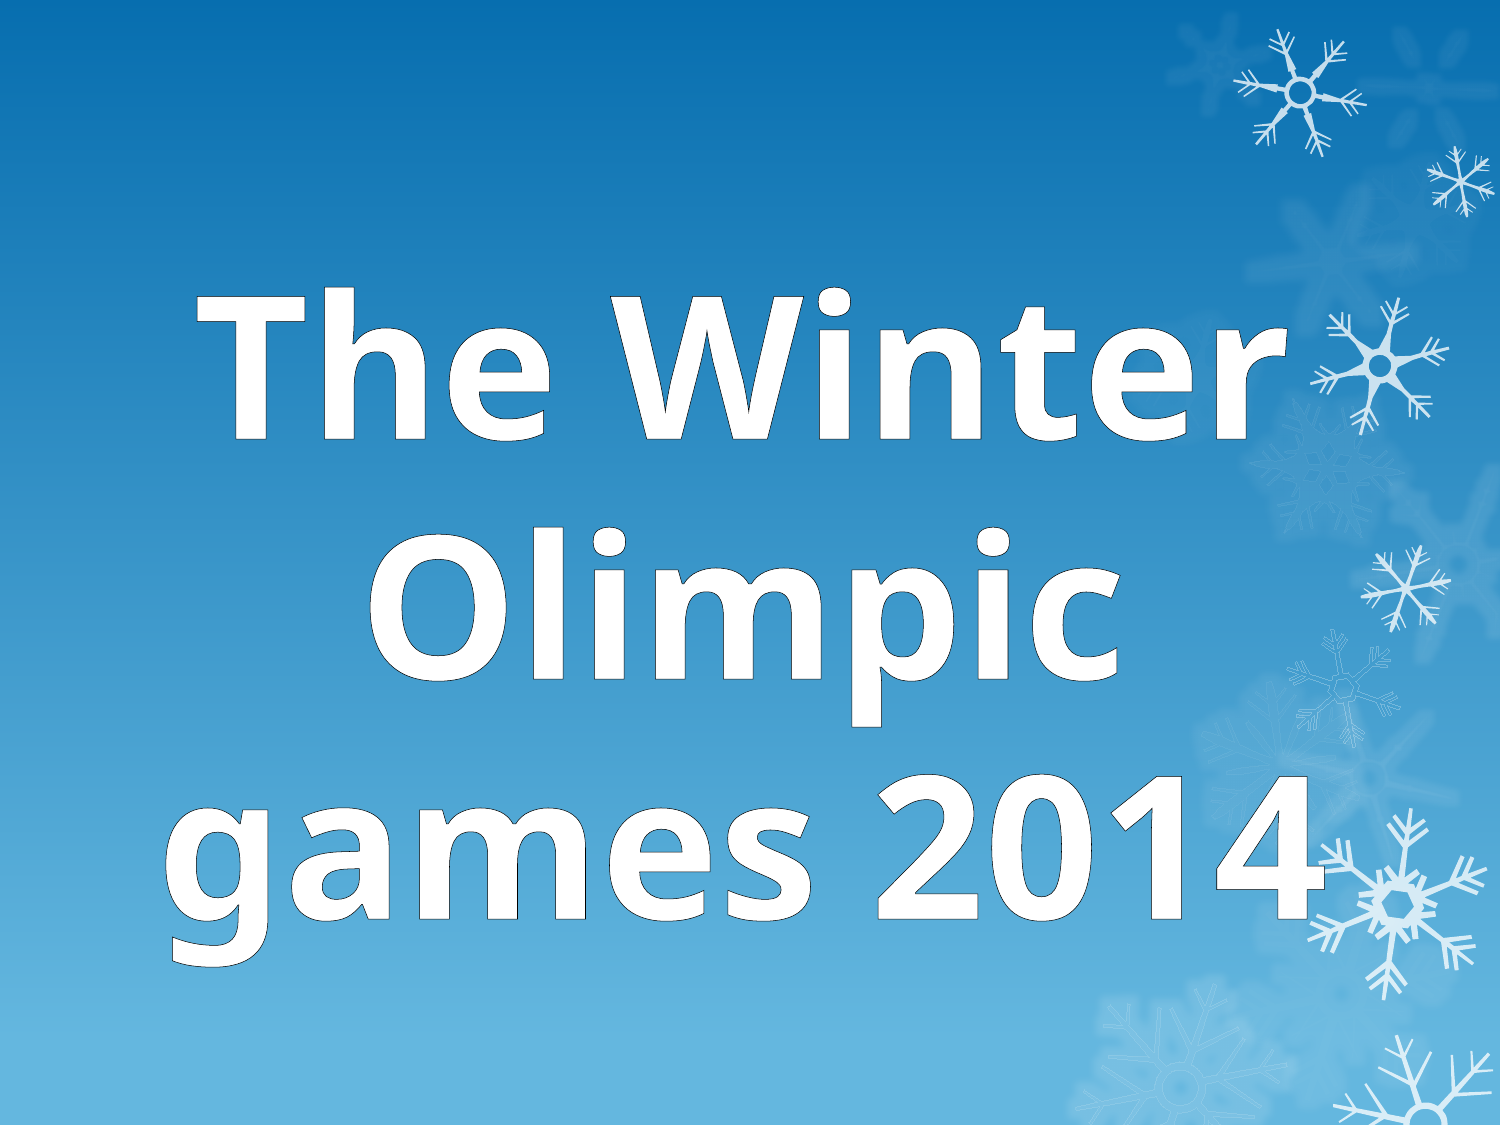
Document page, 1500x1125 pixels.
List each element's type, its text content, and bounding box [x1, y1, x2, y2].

text_box The Winter Olimpic games 2014 [54, 231, 1431, 967]
